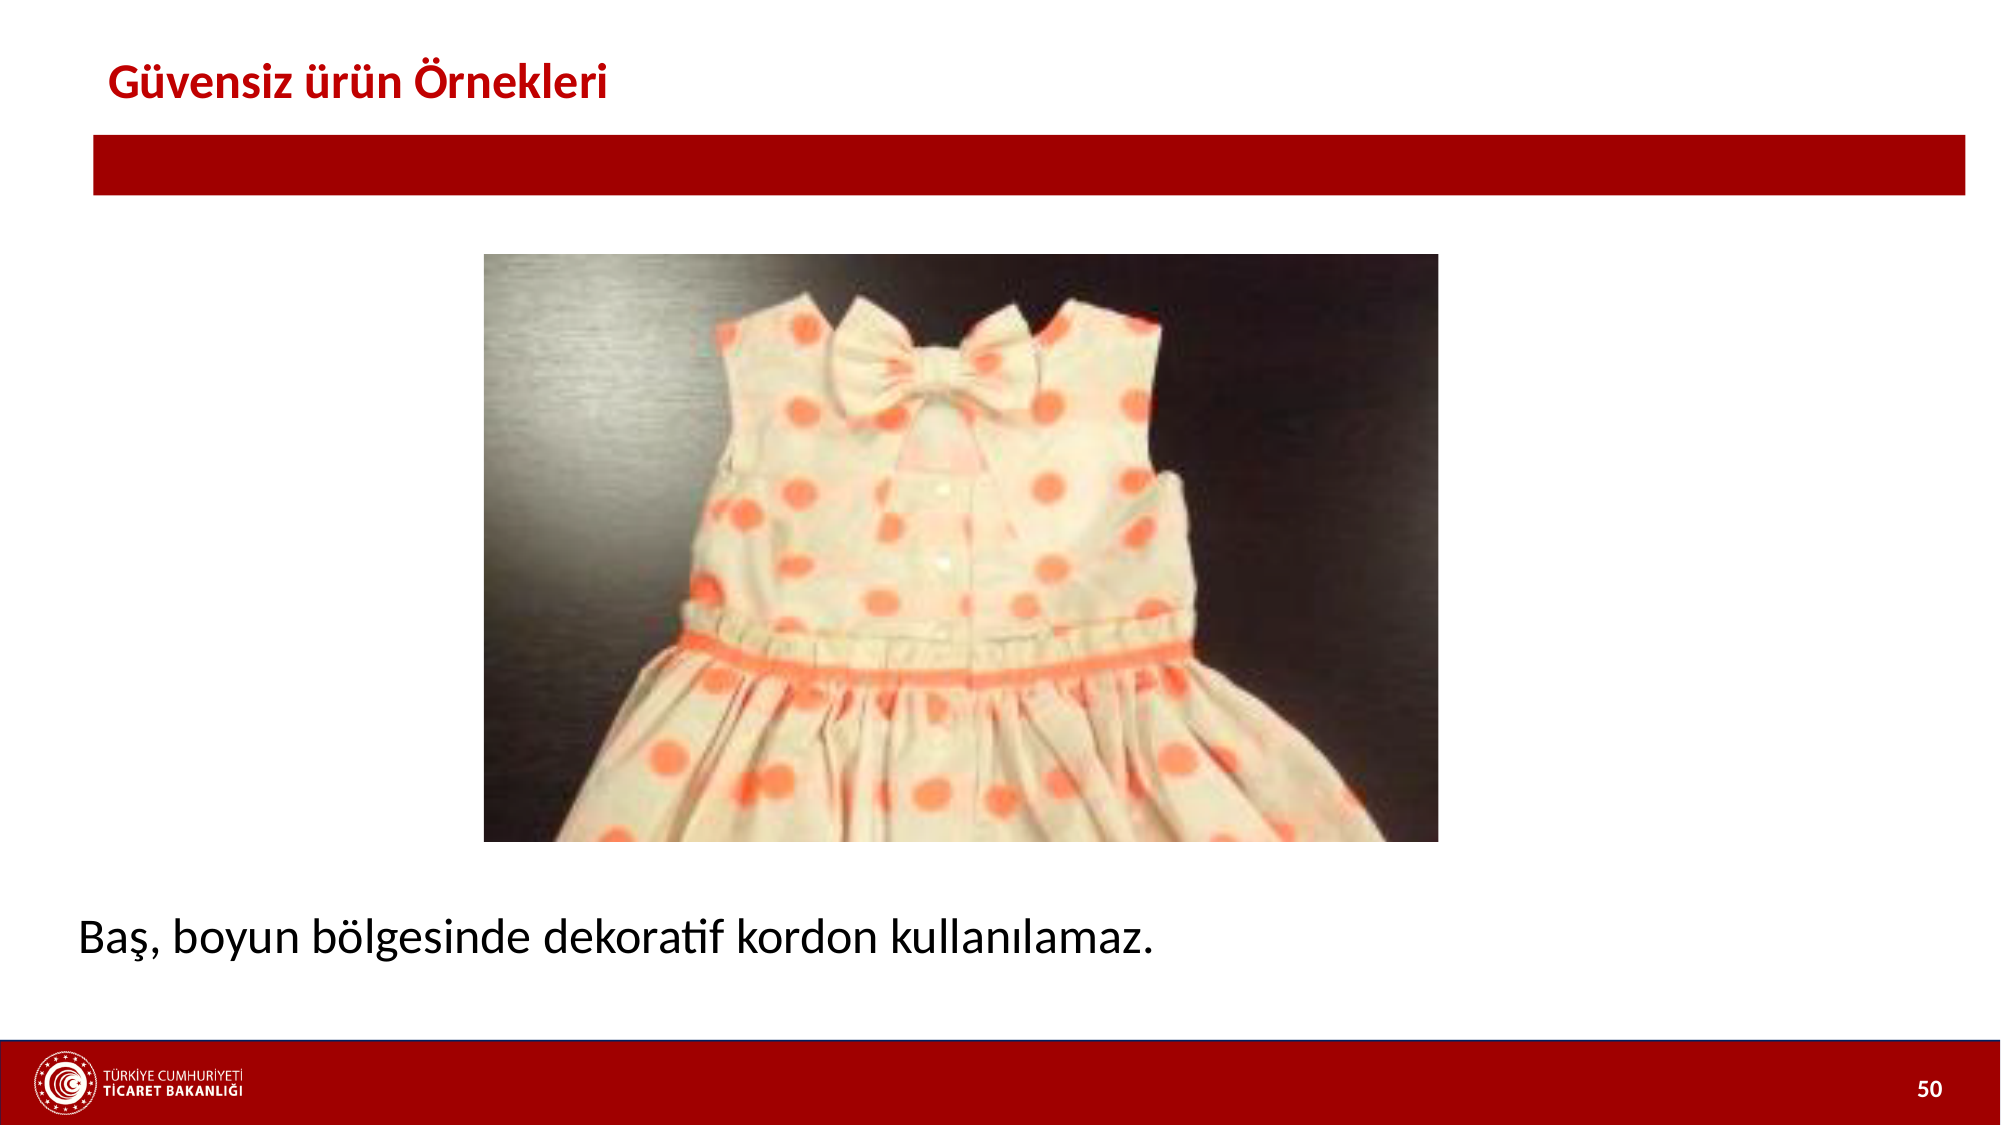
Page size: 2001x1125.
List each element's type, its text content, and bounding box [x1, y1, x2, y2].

text_box Baş, boyun bölgesinde dekoratif kordon kullanılamaz. [63, 896, 1936, 971]
text_box Güvensiz ürün Örnekleri [93, 41, 716, 117]
text_box [93, 134, 1966, 196]
picture [483, 254, 1439, 842]
